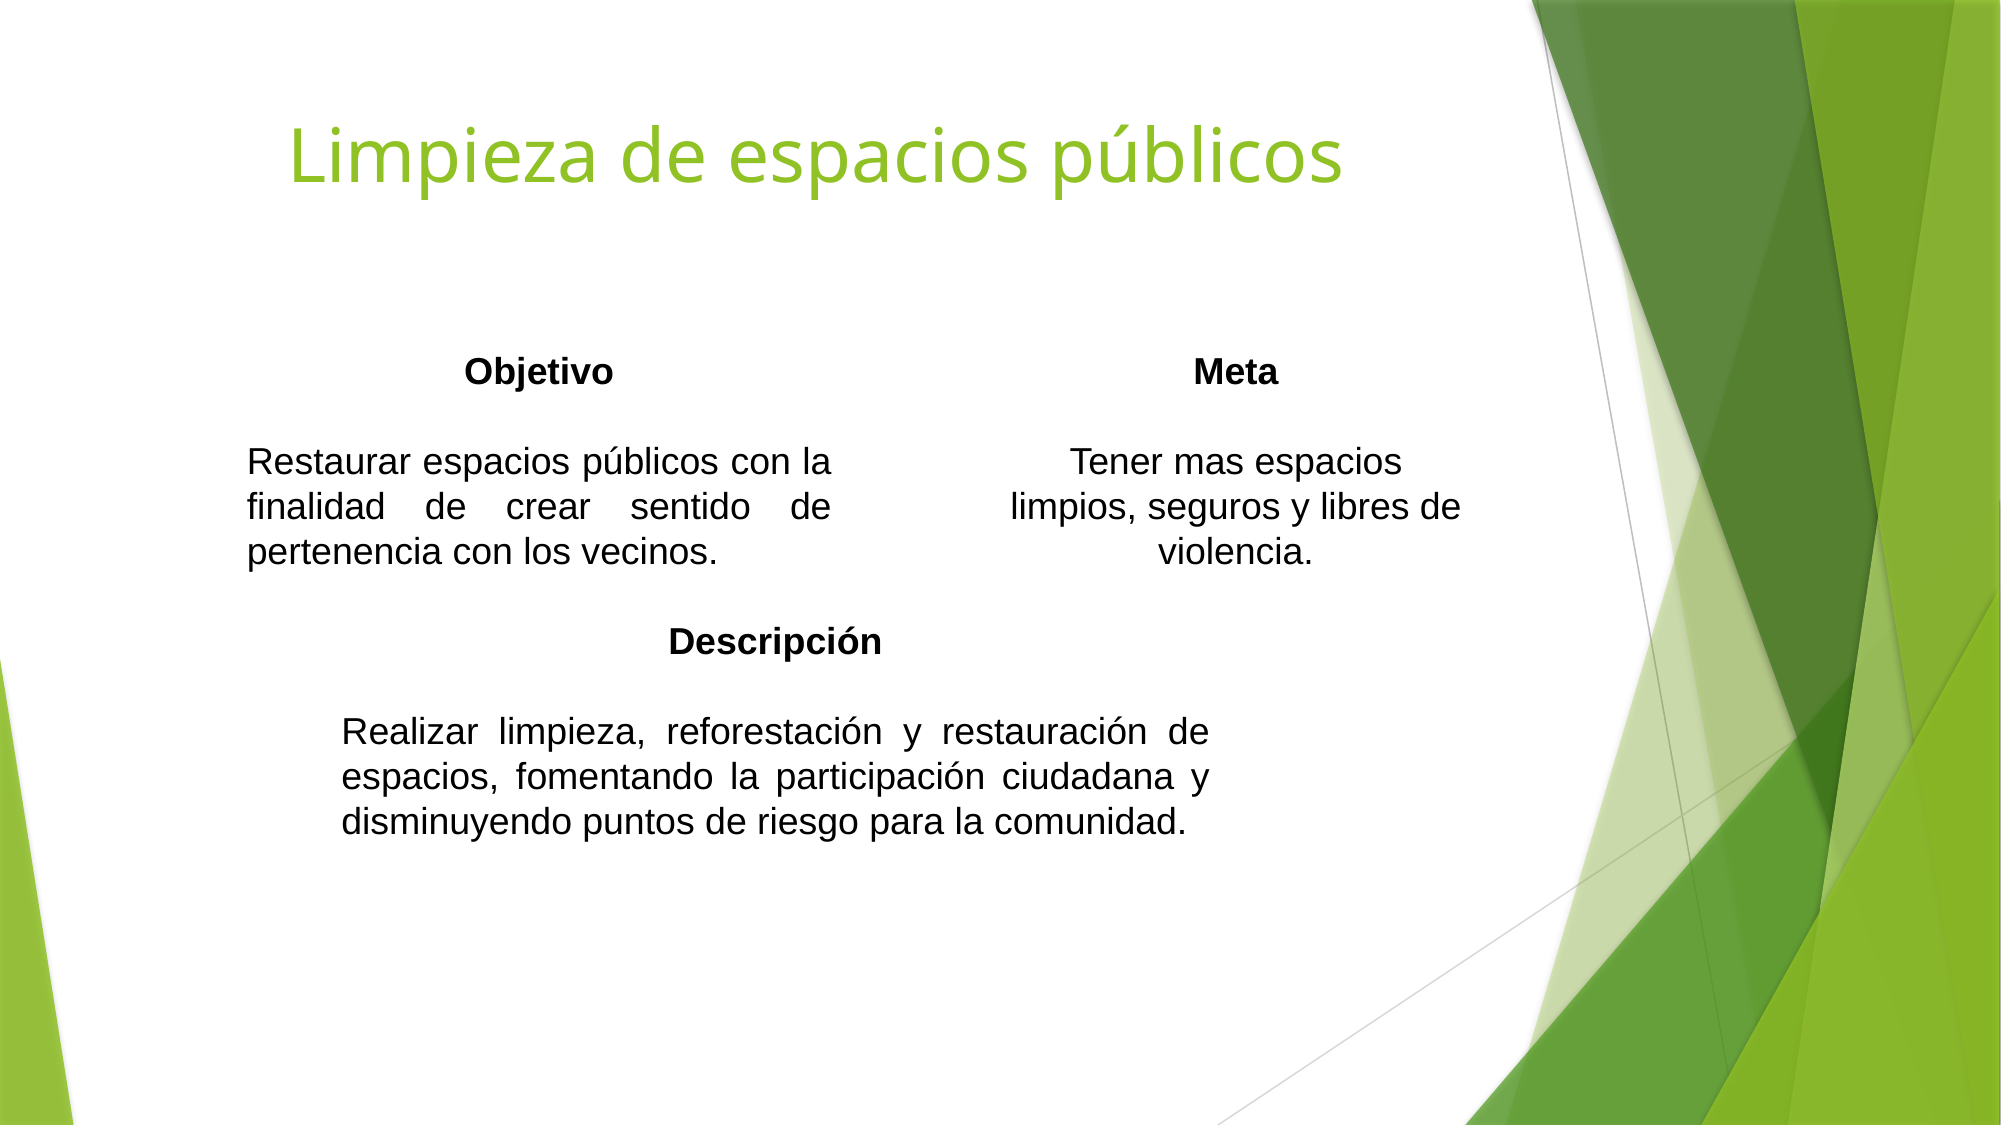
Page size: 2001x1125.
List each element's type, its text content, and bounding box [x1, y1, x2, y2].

text_box Descripción Realizar limpieza, reforestación y restauración de espacios, fomentando la participación ciudadana y disminuyendo puntos de riesgo para la comunidad. [326, 609, 1225, 985]
text_box Meta Tener mas espacios limpios, seguros y libres de violencia. [993, 339, 1479, 580]
text_box Objetivo Restaurar espacios públicos con la finalidad de crear sentido de pertenencia con los vecinos. [232, 339, 847, 580]
title Limpieza de espacios públicos [111, 99, 1522, 317]
